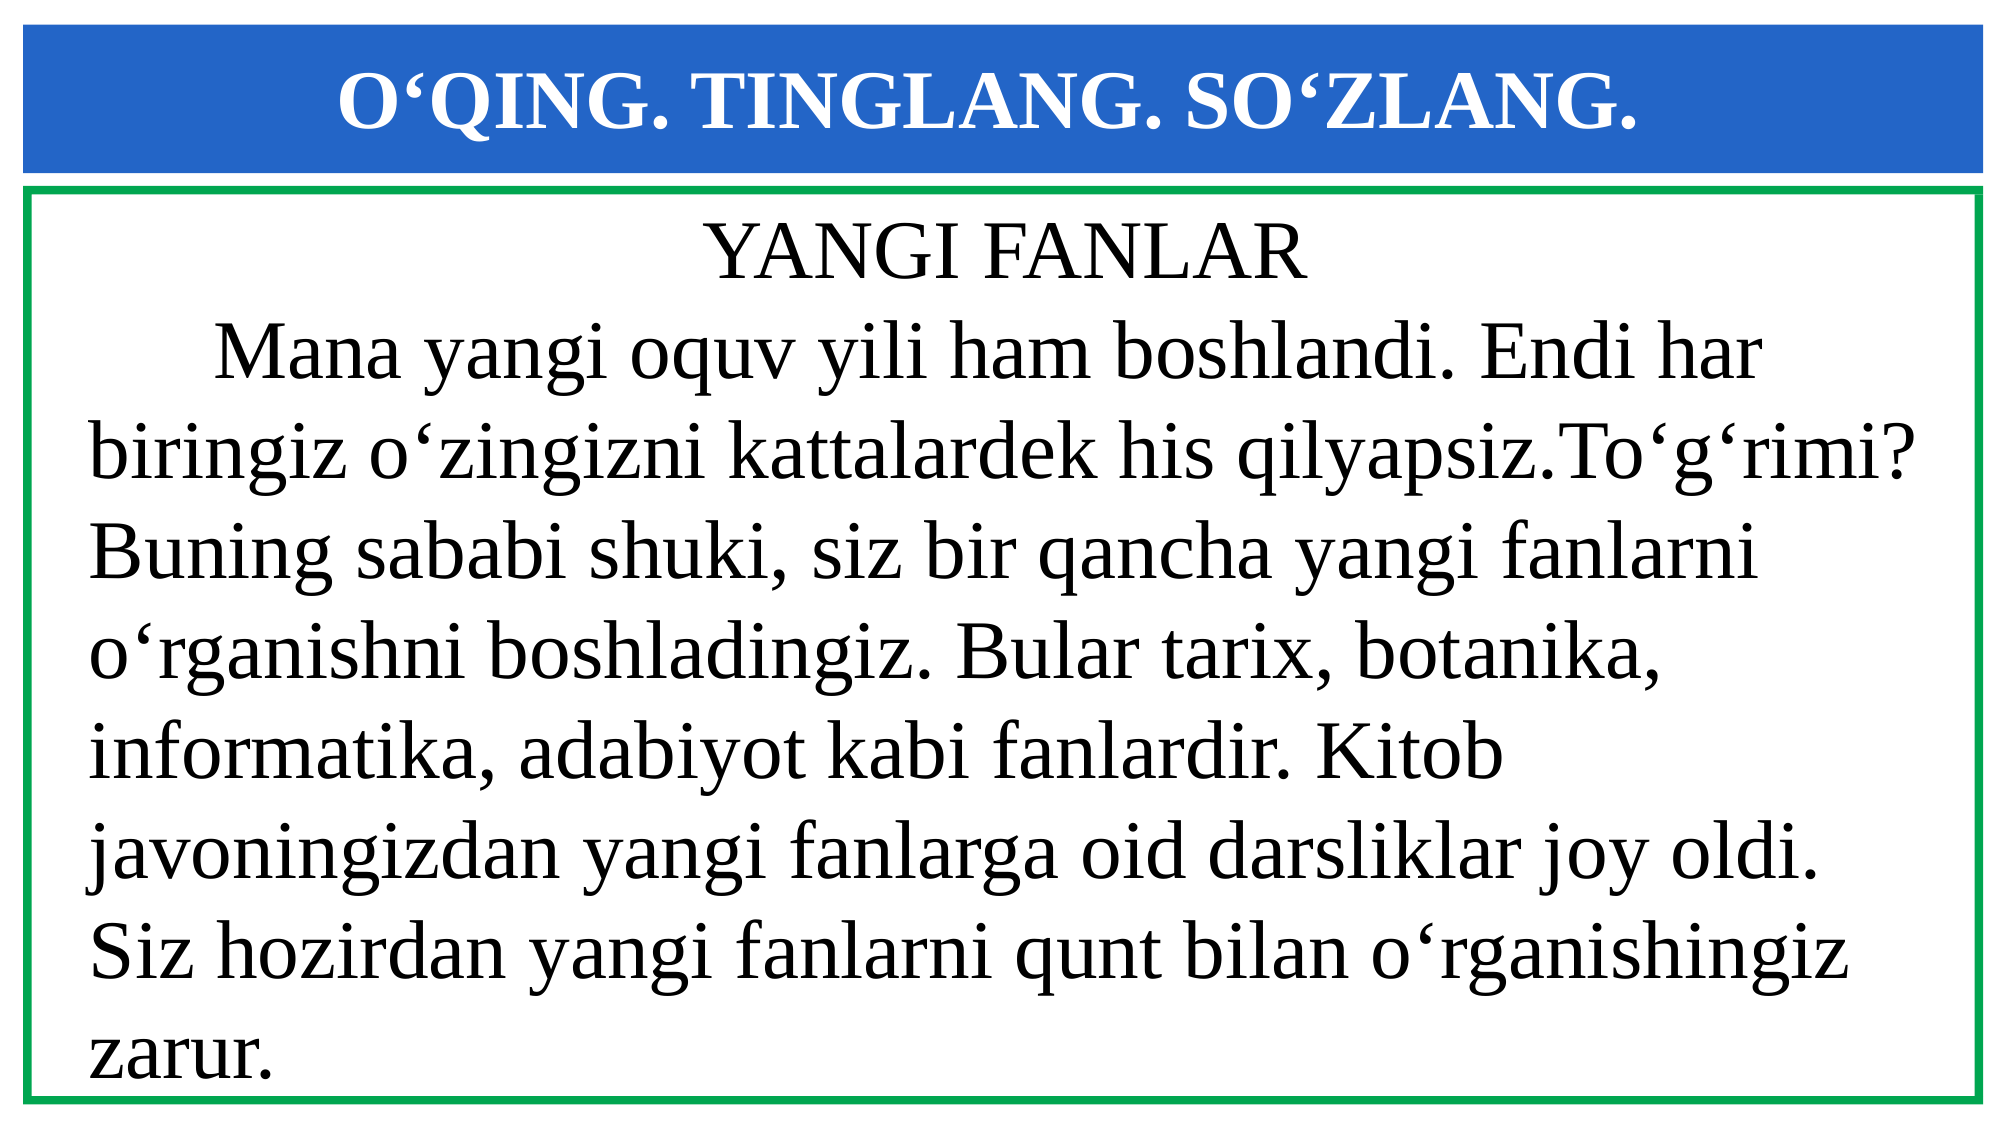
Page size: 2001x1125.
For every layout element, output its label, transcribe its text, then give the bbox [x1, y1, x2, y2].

text_box YANGI FANLAR Mana yangi oquv yili ham boshlandi. Endi har biringiz o‘zingizni kattalardek his qilyapsiz.To‘g‘rimi? Buning sababi shuki, siz bir qancha yangi fanlarni o‘rganishni boshladingiz. Bular tarix, botanika, informatika, adabiyot kabi fanlardir. Kitob javoningizdan yangi fanlarga oid darsliklar joy oldi. Siz hozirdan yangi fanlarni qunt bilan o‘rganishingiz zarur. [74, 187, 1938, 1125]
title O‘QING. TINGLANG. SO‘ZLANG. [17, 43, 1959, 148]
